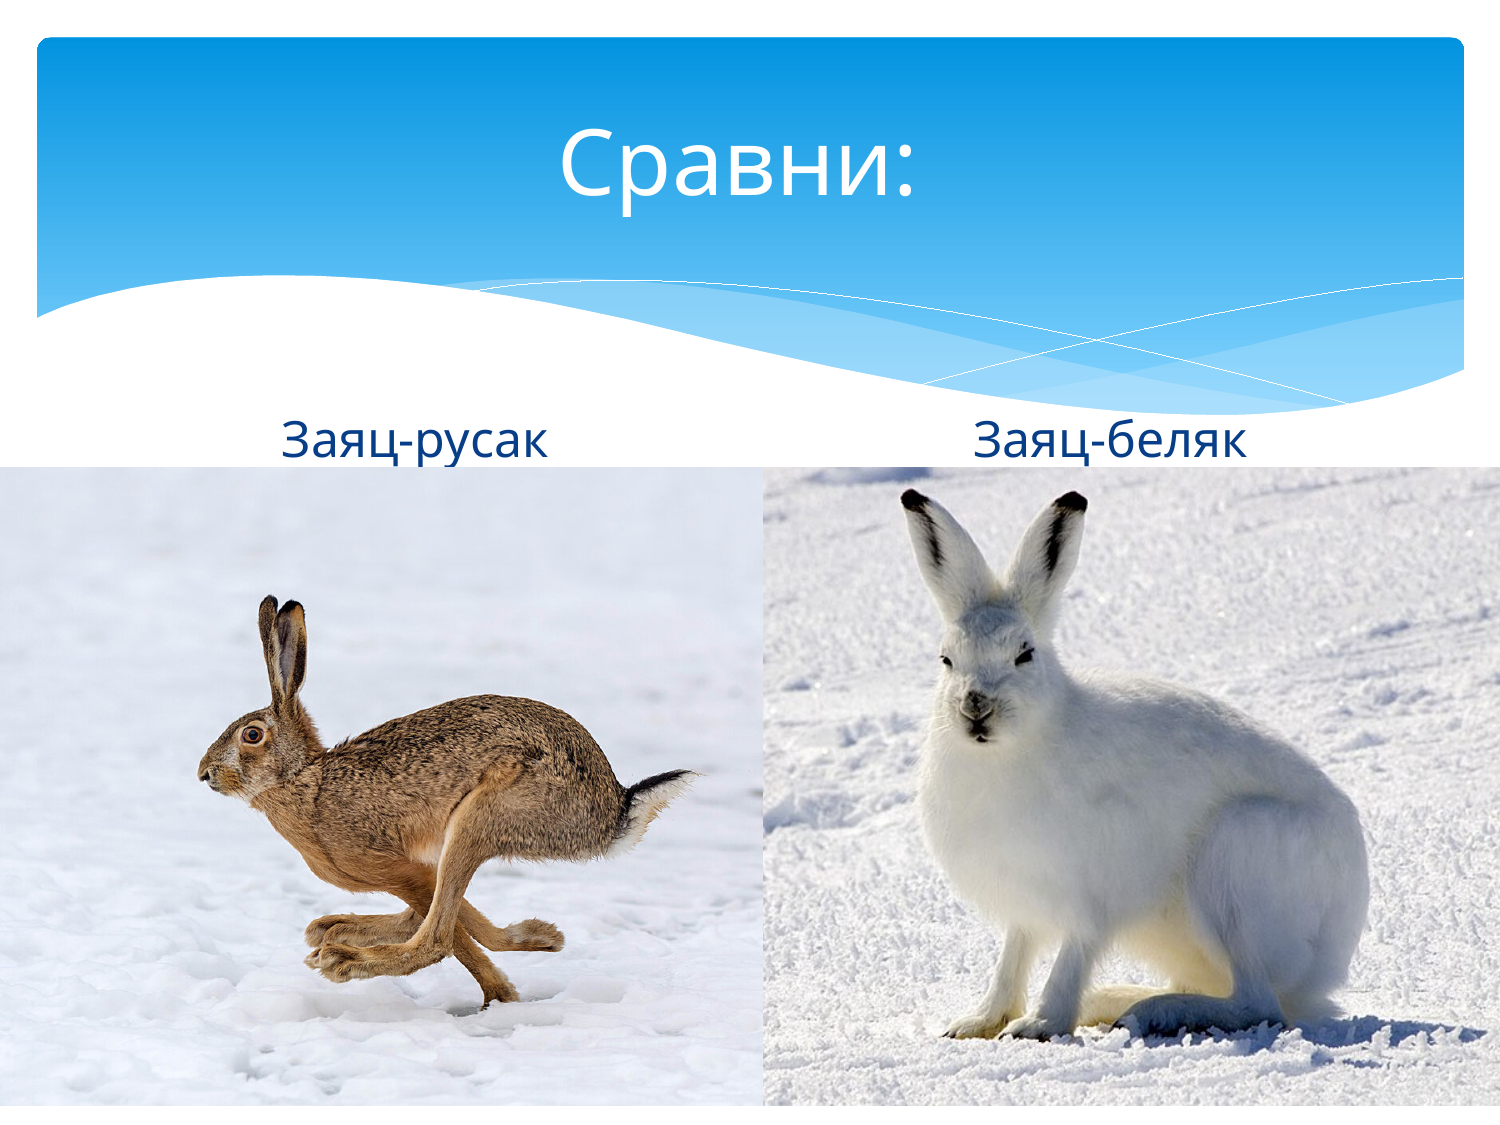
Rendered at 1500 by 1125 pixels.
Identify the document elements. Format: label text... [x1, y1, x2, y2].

list Заяц-беляк [797, 385, 1425, 465]
title Сравни: [75, 55, 1425, 261]
picture [0, 467, 1500, 1107]
list Заяц-русак [101, 385, 729, 465]
